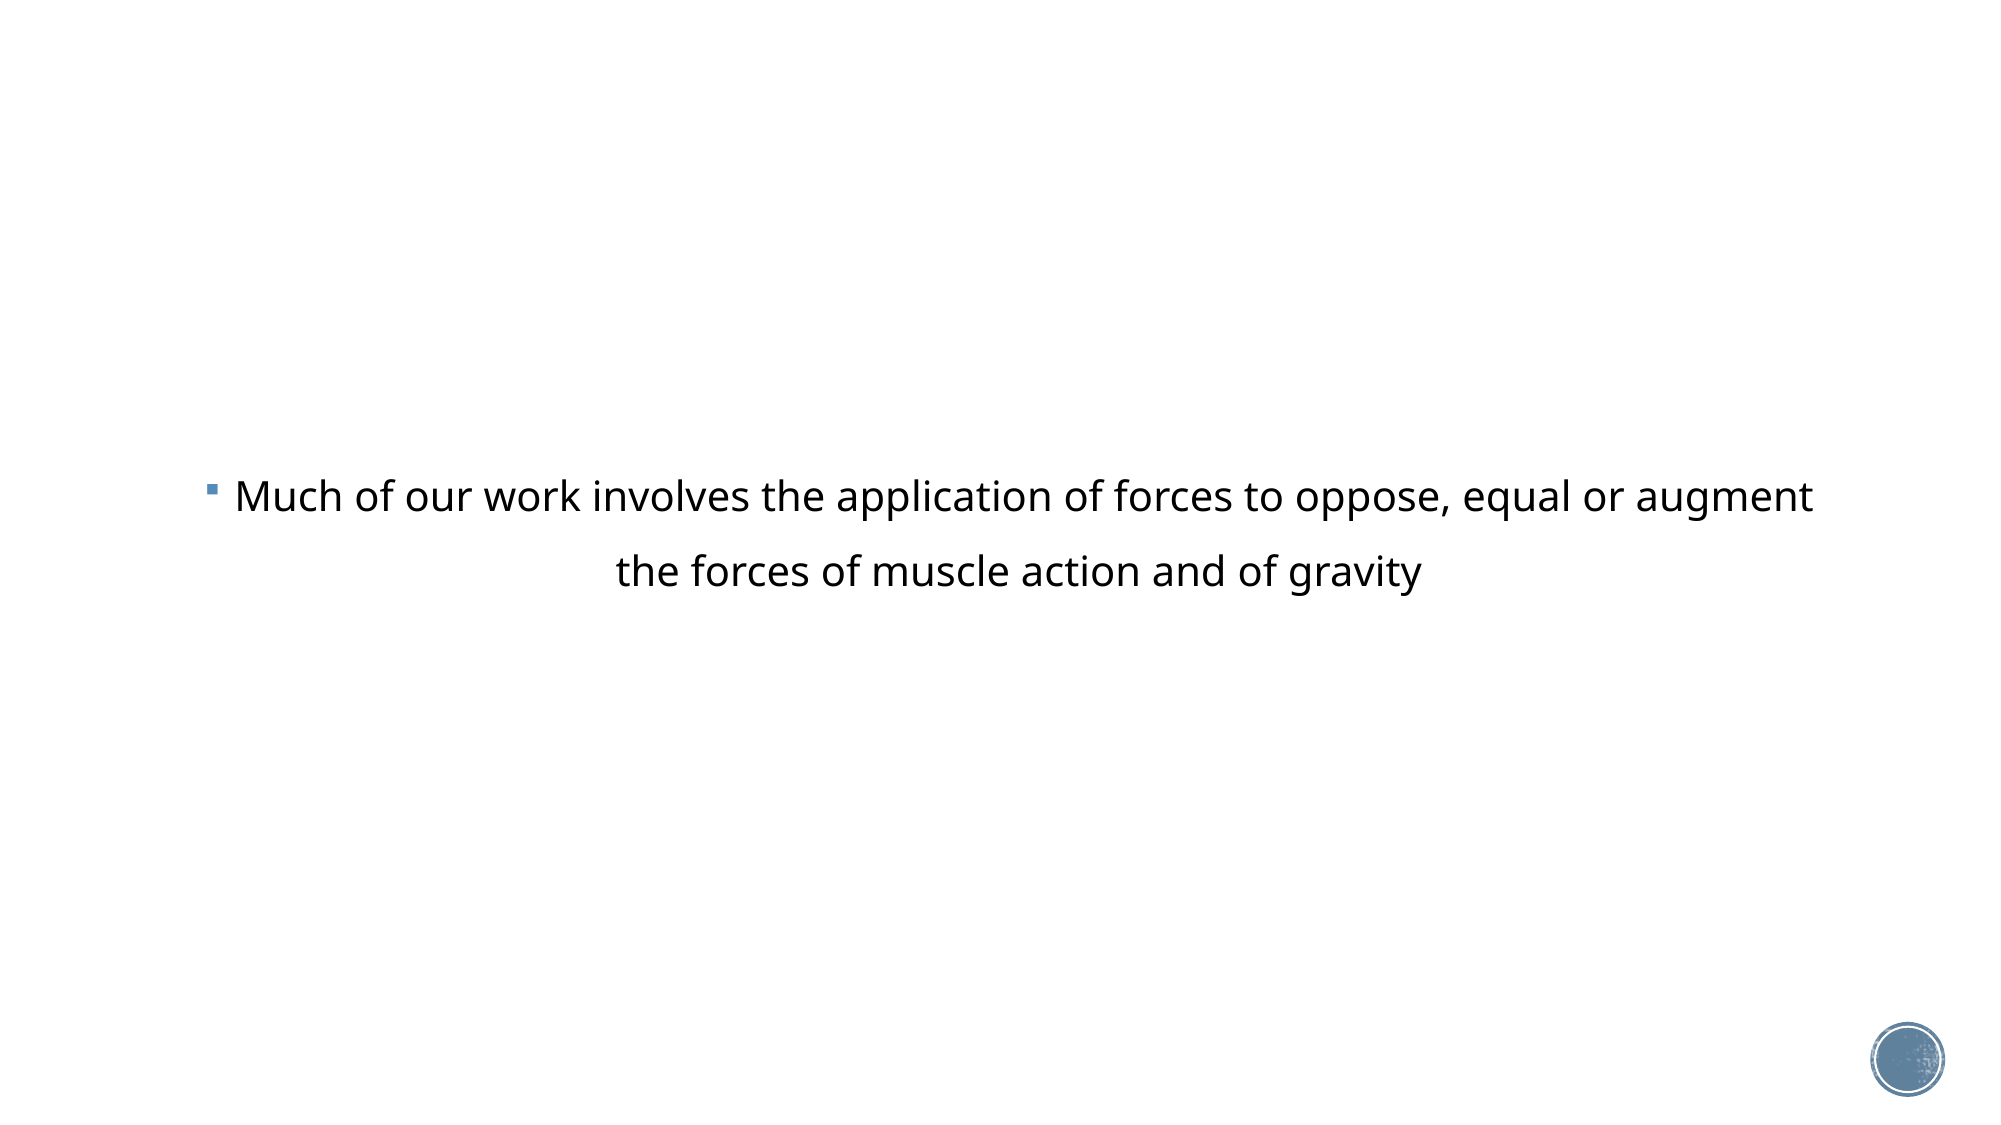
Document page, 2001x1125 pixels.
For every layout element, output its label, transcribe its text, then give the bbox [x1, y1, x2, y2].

list Much of our work involves the application of forces to oppose, equal or augment the forces of muscle action and of gravity [184, 436, 1835, 935]
